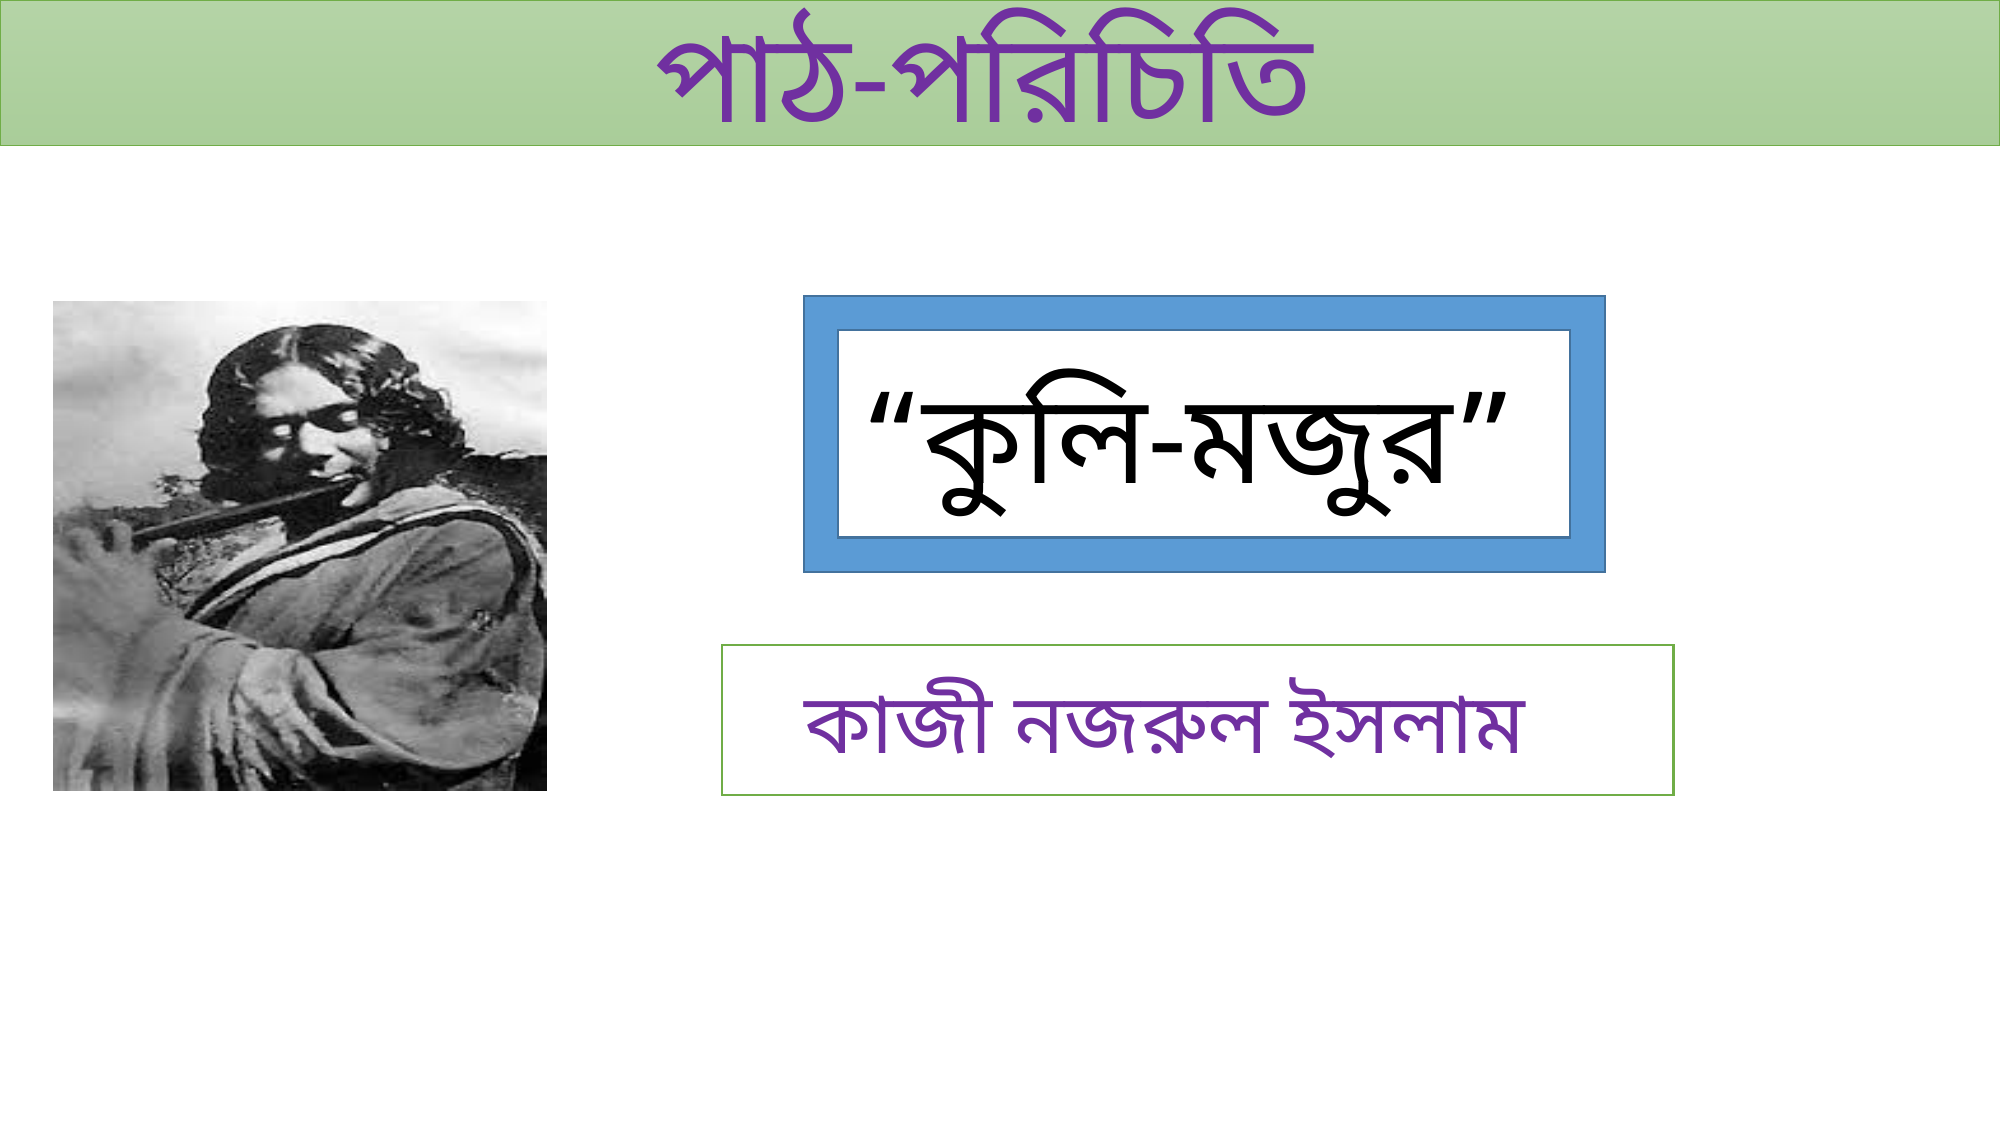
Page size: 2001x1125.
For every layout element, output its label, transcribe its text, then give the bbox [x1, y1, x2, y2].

text_box “কুলি-মজুর” [803, 295, 1606, 573]
picture [53, 301, 547, 791]
text_box কাজী নজরুল ইসলাম [721, 644, 1675, 796]
text_box পাঠ-পরিচিতি [0, 0, 2000, 146]
